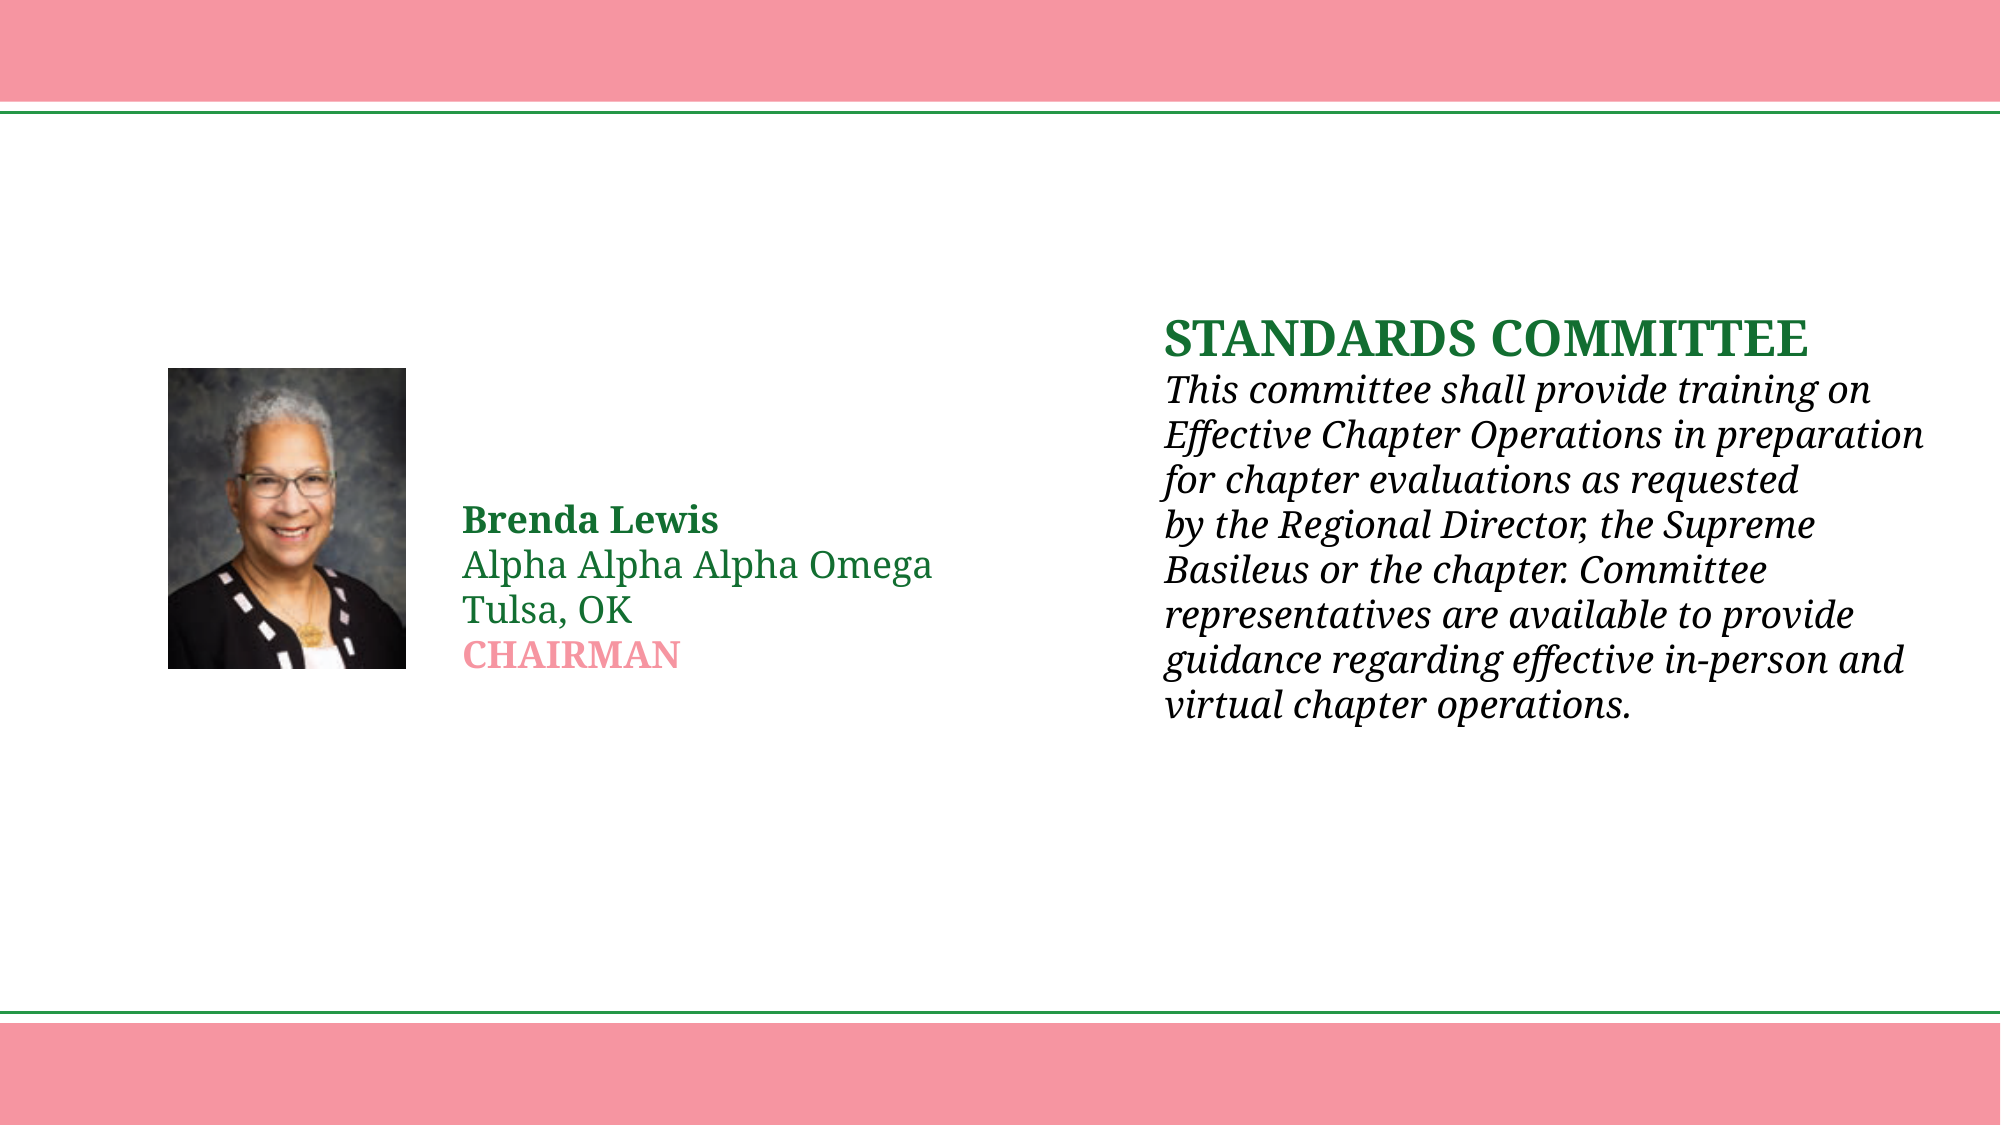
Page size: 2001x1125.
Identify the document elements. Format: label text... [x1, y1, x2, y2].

text_box STANDARDS COMMITTEE This committee shall provide training on Effective Chapter Operations in preparation for chapter evaluations as requested by the Regional Director, the Supreme Basileus or the chapter. Committee representatives are available to provide guidance regarding effective in-person and virtual chapter operations. [1149, 299, 1962, 734]
text_box Brenda Lewis Alpha Alpha Alpha Omega Tulsa, OK CHAIRMAN [447, 488, 1007, 683]
picture [168, 368, 406, 669]
